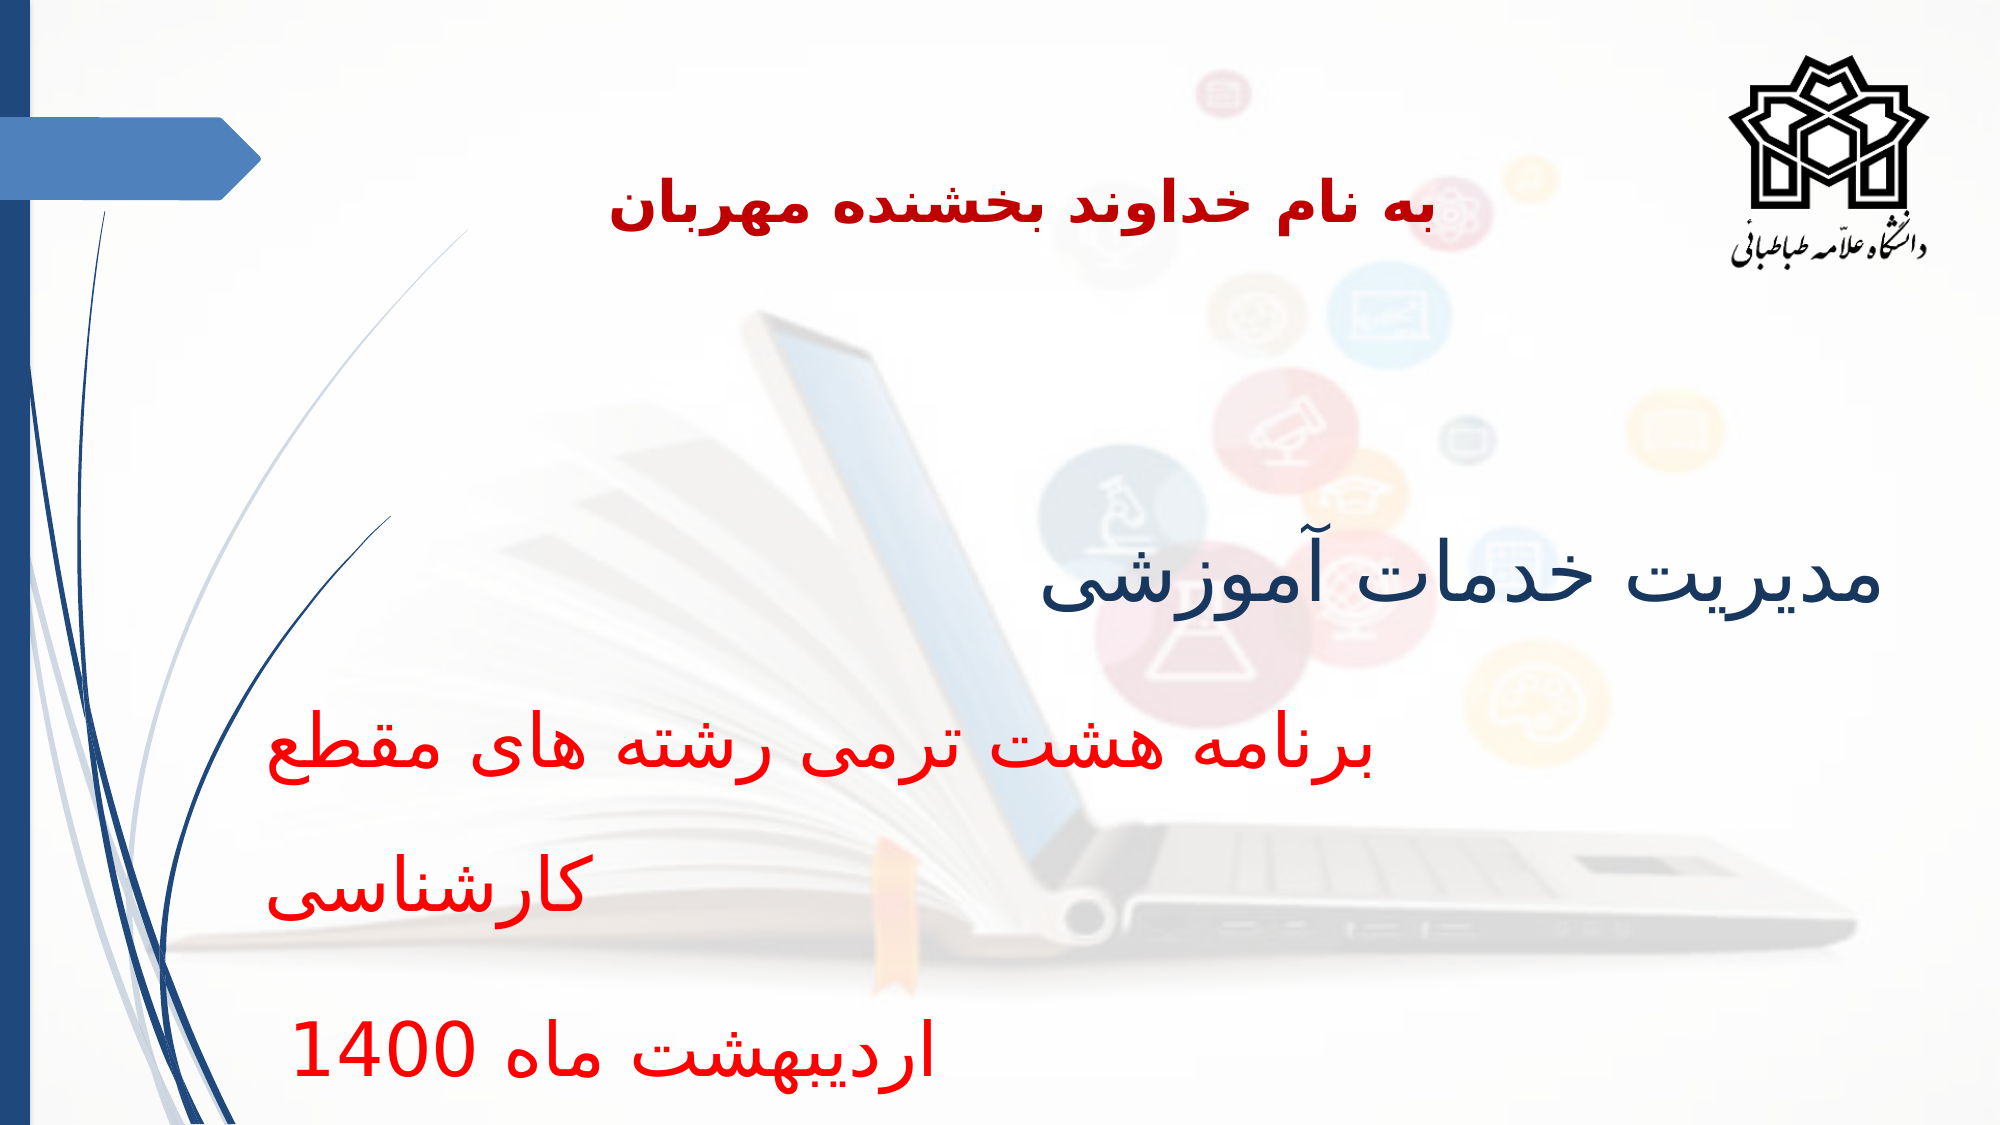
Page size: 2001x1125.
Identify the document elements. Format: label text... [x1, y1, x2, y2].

list مدیریت خدمات آموزشی برنامه هشت ترمی رشته های مقطع کارشناسی اردیبهشت ماه 1400 [249, 450, 1902, 651]
picture [1721, 51, 1937, 277]
title به نام خداوند بخشنده مهربان [292, 156, 1755, 307]
